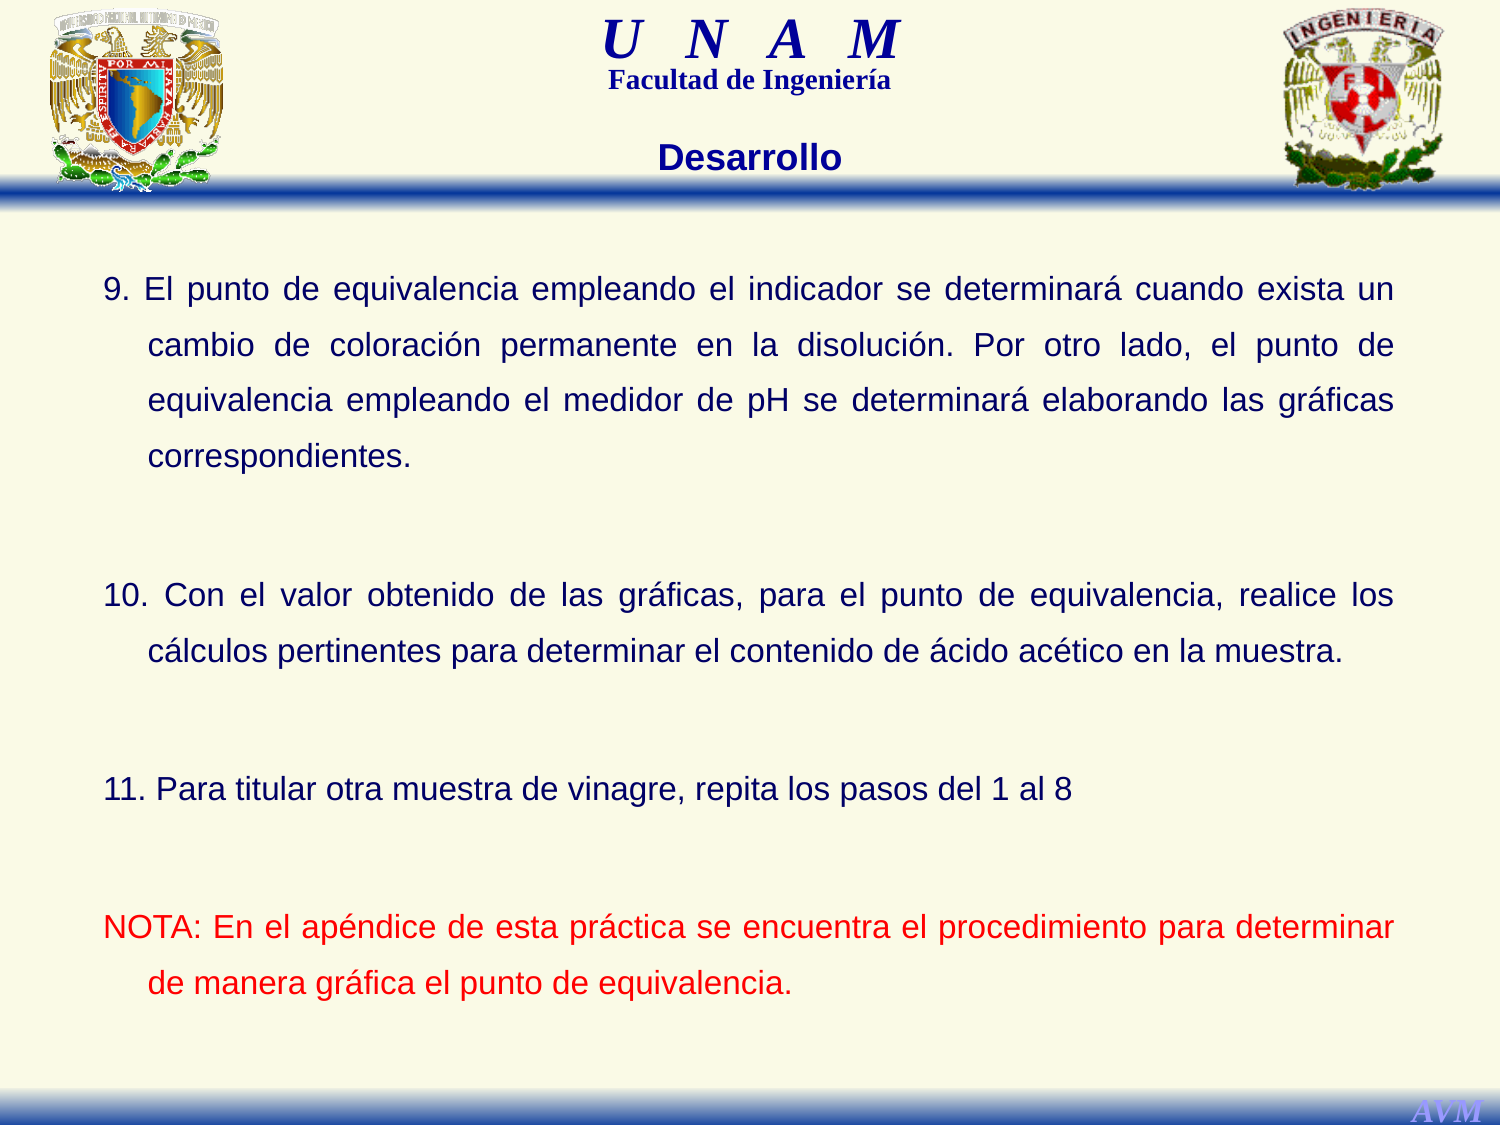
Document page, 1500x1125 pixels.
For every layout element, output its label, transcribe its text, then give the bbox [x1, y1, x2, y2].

picture [50, 8, 223, 192]
picture [1275, 5, 1452, 198]
text_box Desarrollo [425, 125, 1075, 186]
text_box 9. El punto de equivalencia empleando el indicador se determinará cuando exista un cambio de coloración permanente en la disolución. Por otro lado, el punto de equivalencia empleando el medidor de pH se determinará elaborando las gráficas correspondientes. 10. Con el valor obtenido de las gráficas, para el punto de equivalencia, realice los cálculos pertinentes para determinar el contenido de ácido acético en la muestra. 11. Para titular otra muestra de vinagre, repita los pasos del 1 al 8 NOTA: En el apéndice de esta práctica se encuentra el procedimiento para determinar de manera gráfica el punto de equivalencia. [88, 243, 1412, 1009]
